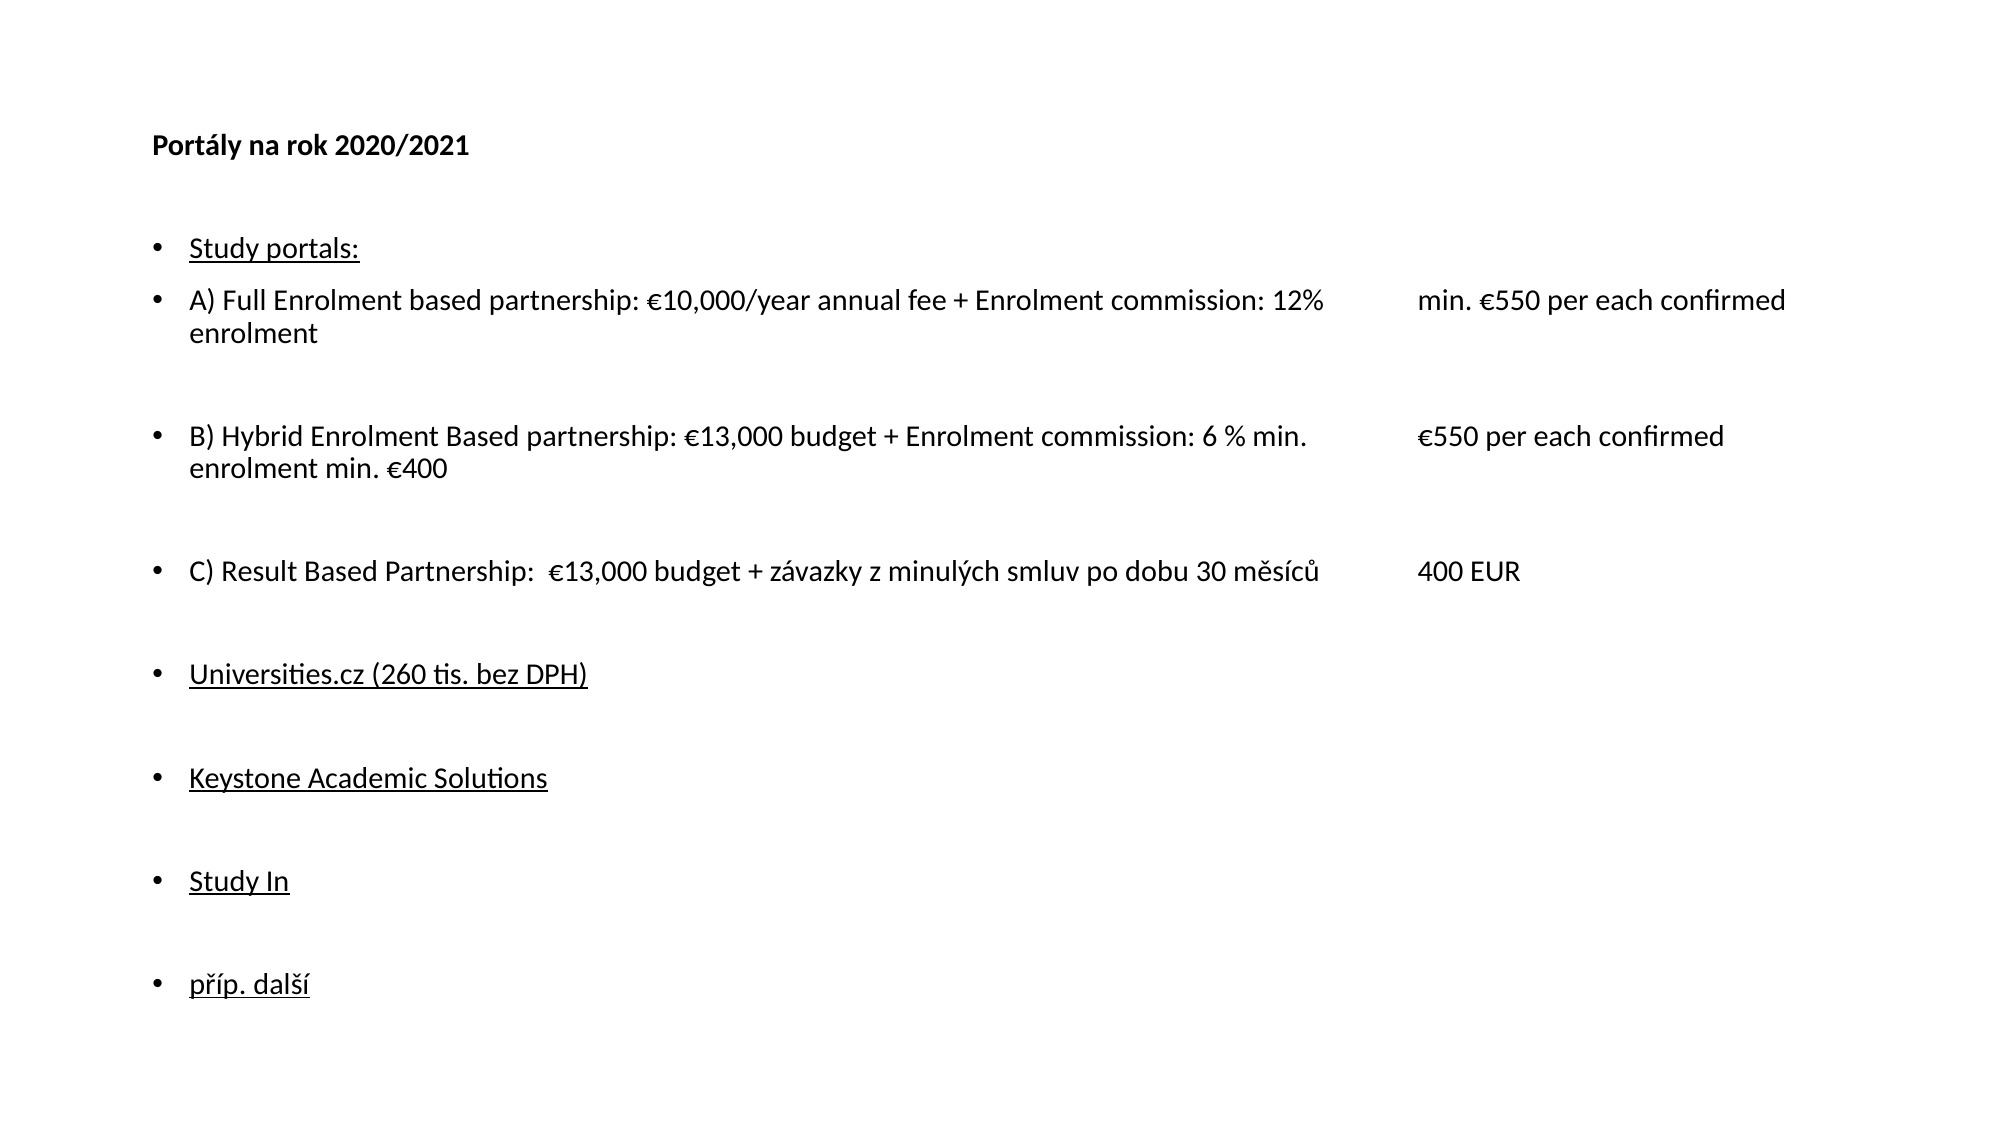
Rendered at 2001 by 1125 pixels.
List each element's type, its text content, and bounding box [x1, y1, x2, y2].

list Portály na rok 2020/2021 Study portals: A) Full Enrolment based partnership: €10,000/year annual fee + Enrolment commission: 12% min. €550 per each confirmed enrolment B) Hybrid Enrolment Based partnership: €13,000 budget + Enrolment commission: 6 % min. €550 per each confirmed enrolment min. €400 C) Result Based Partnership: €13,000 budget + závazky z minulých smluv po dobu 30 měsíců 400 EUR Universities.cz (260 tis. bez DPH) Keystone Academic Solutions Study In příp. další [137, 122, 1863, 1014]
